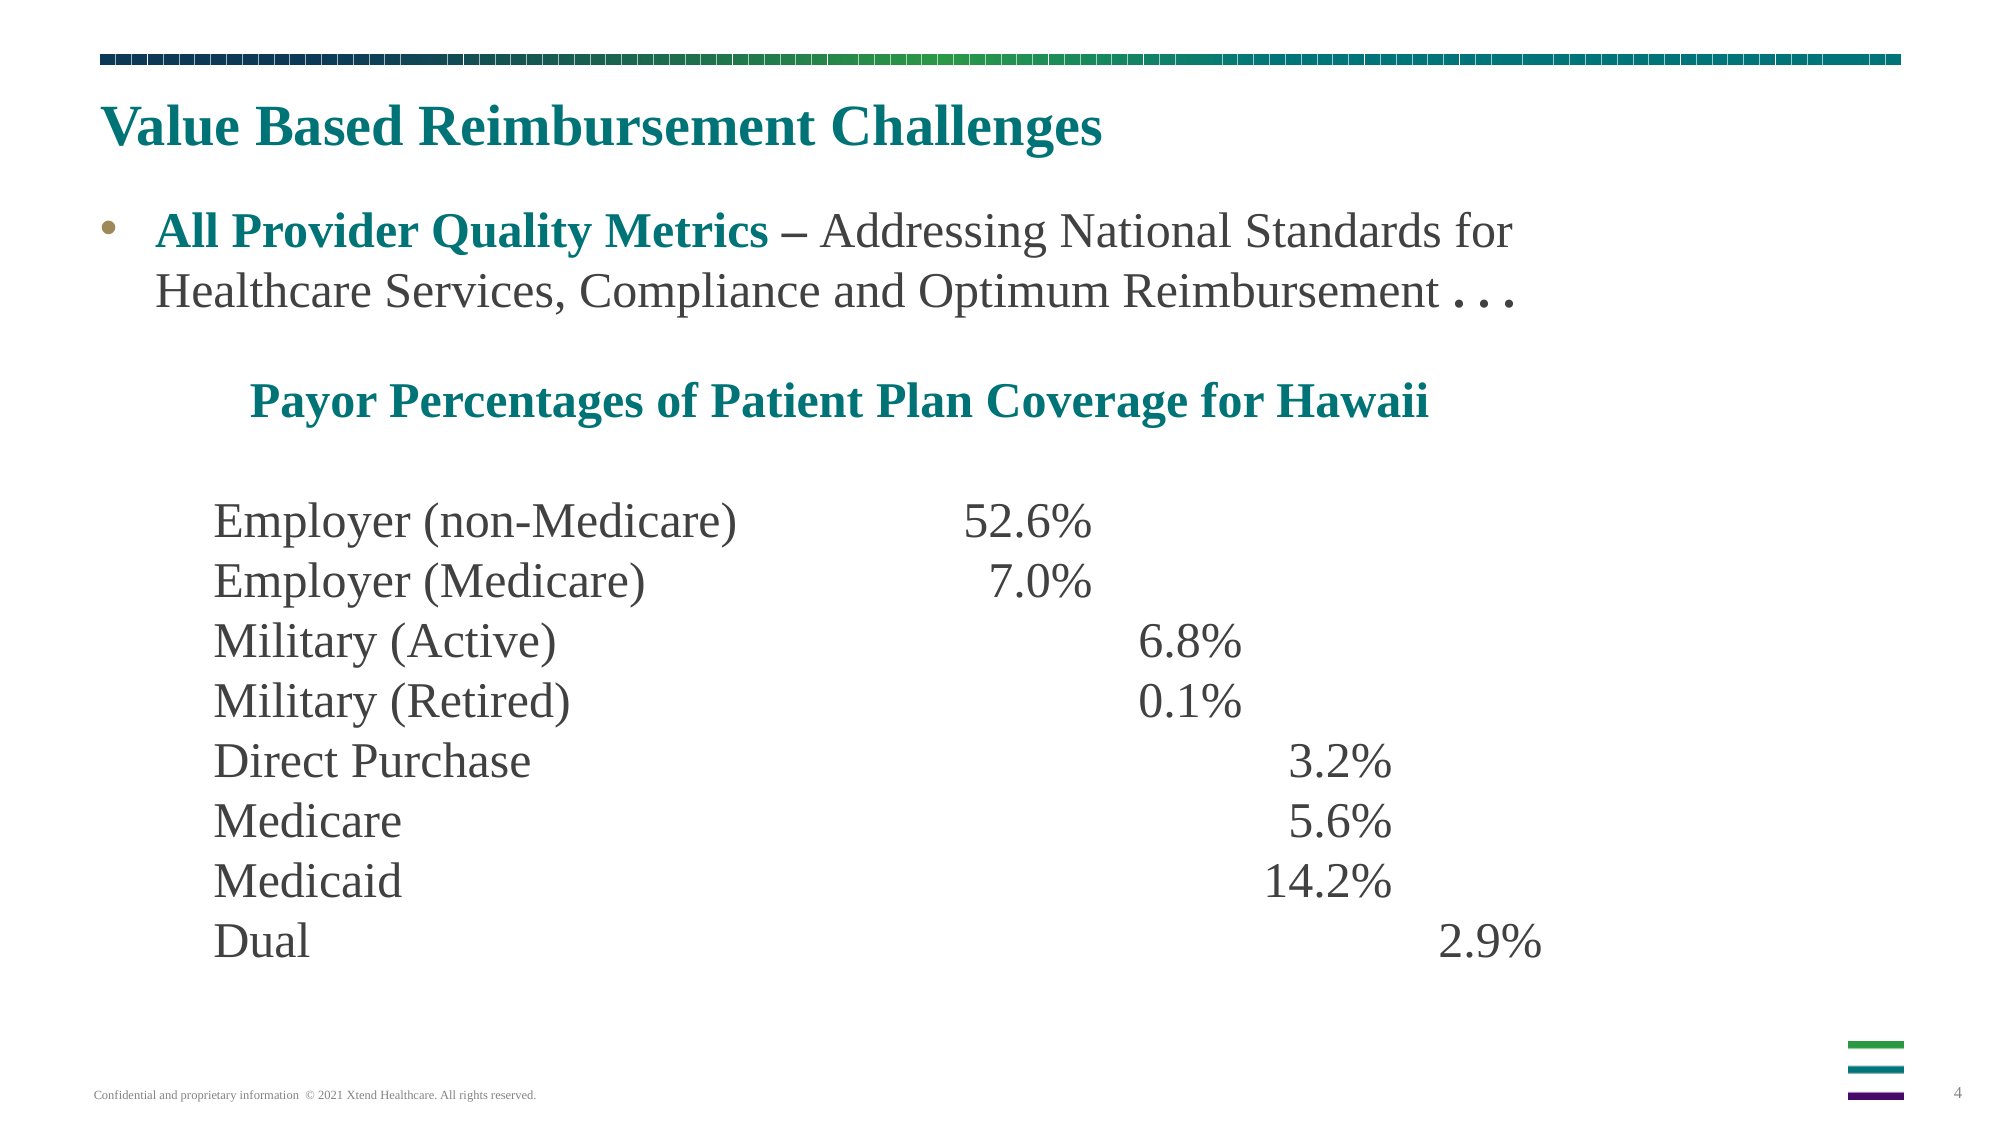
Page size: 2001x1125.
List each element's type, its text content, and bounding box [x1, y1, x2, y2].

list All Provider Quality Metrics – Addressing National Standards for Healthcare Services, Compliance and Optimum Reimbursement . . . Payor Percentages of Patient Plan Coverage for Hawaii Employer (non-Medicare) 52.6% Employer (Medicare) 7.0% Military (Active) 6.8% Military (Retired) 0.1% Direct Purchase 3.2% Medicare 5.6% Medicaid 14.2% Dual 2.9% [99, 189, 1722, 1018]
picture [100, 54, 1901, 65]
title Value Based Reimbursement Challenges [100, 79, 1901, 179]
picture [1848, 1041, 1904, 1100]
